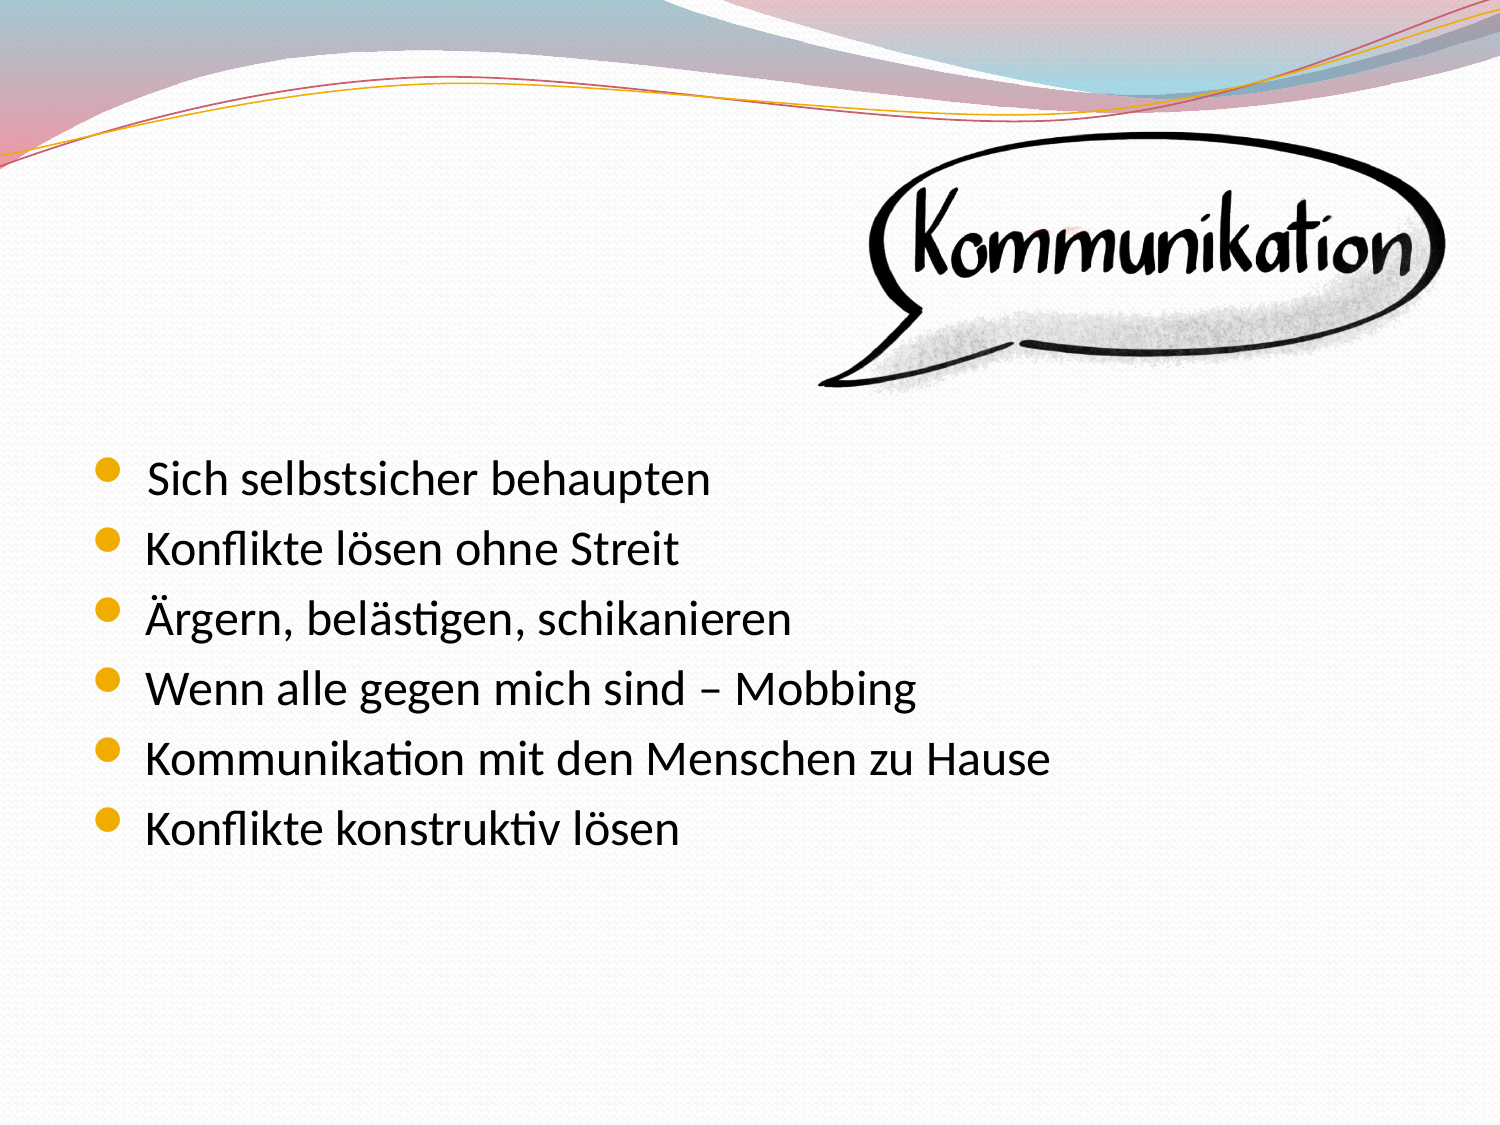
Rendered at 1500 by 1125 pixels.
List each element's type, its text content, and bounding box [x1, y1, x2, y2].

text_box Sich selbstsicher behaupten Konflikte lösen ohne Streit Ärgern, belästigen, schikanieren Wenn alle gegen mich sind – Mobbing Kommunikation mit den Menschen zu Hause Konflikte konstruktiv lösen [12, 438, 1408, 1060]
picture [785, 77, 1486, 439]
